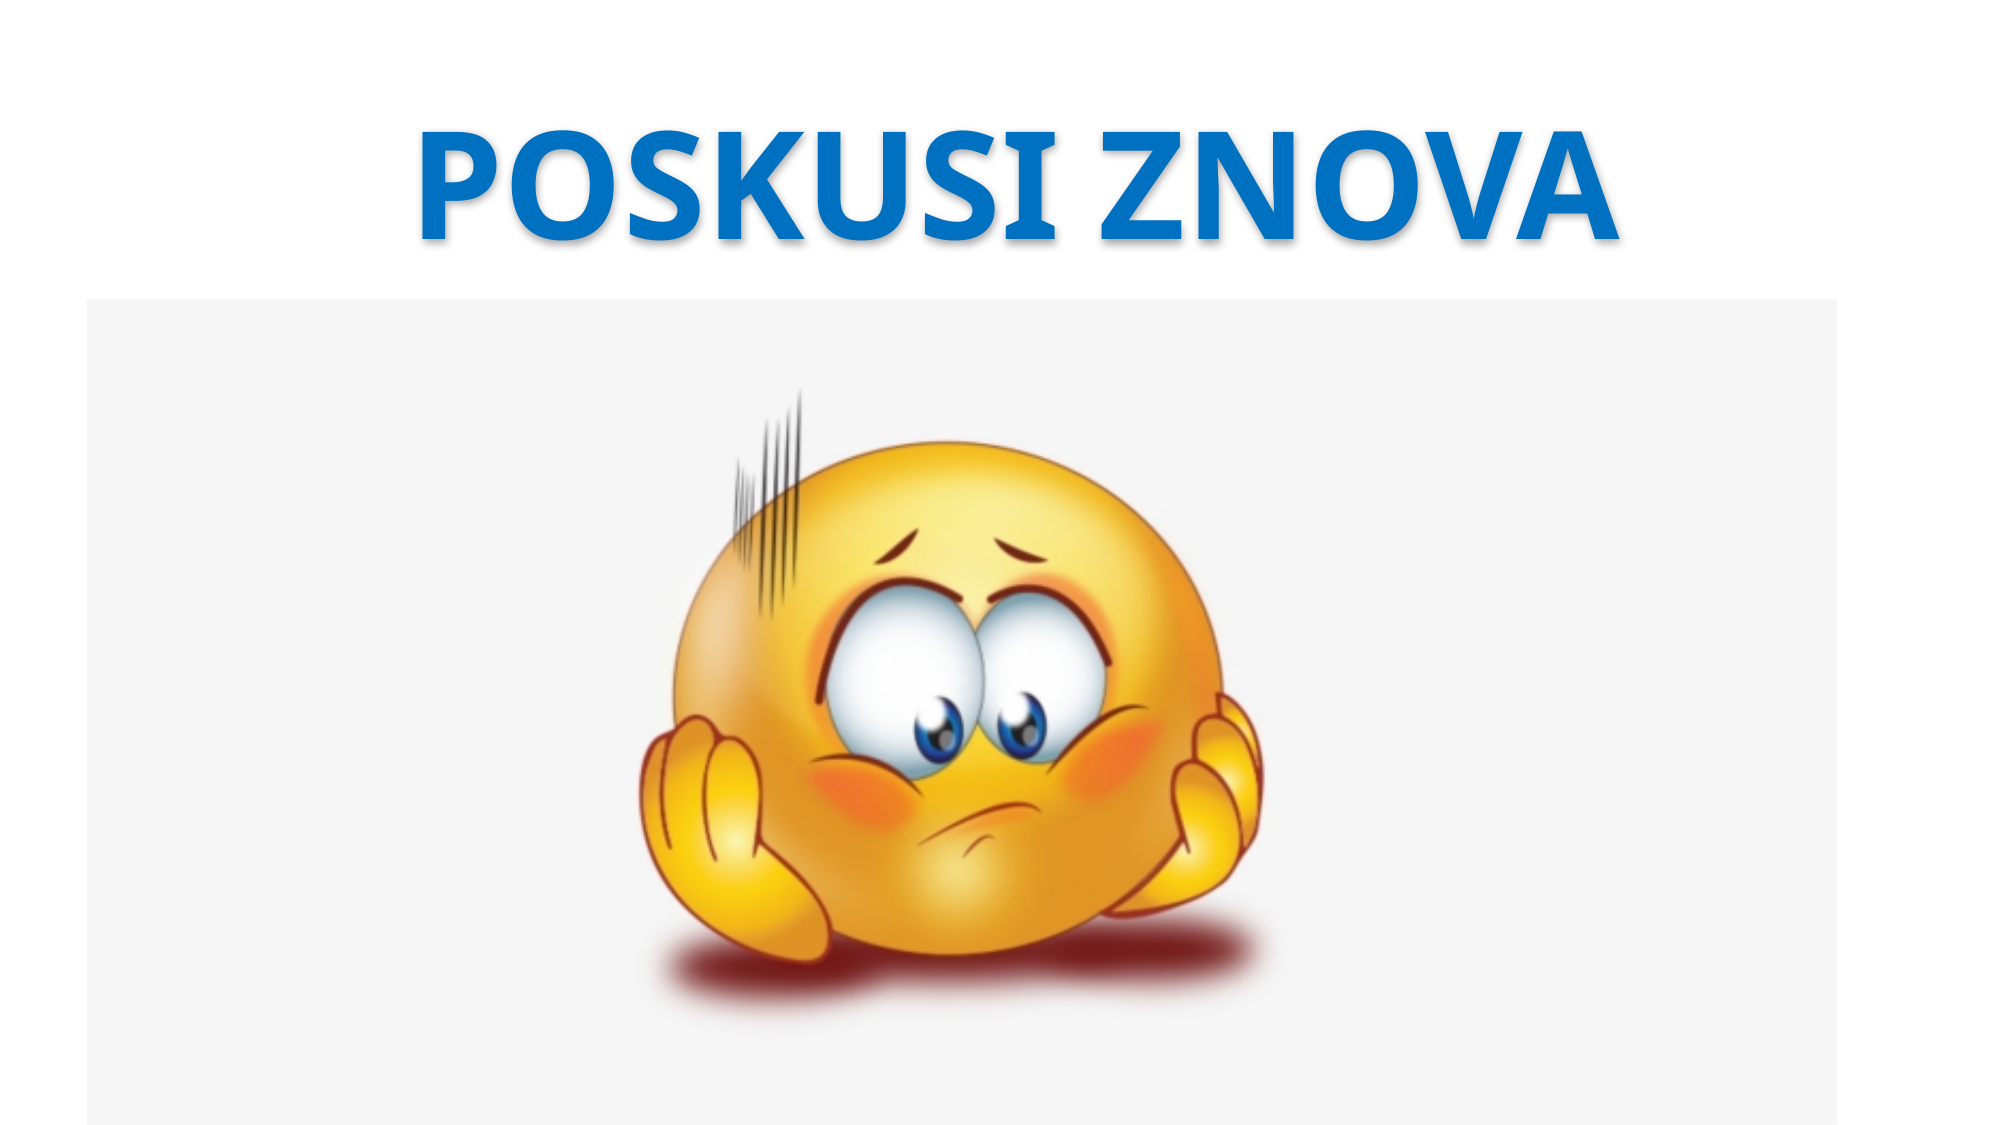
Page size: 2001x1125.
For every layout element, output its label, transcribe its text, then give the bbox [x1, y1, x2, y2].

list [87, 299, 1837, 1125]
title POSKUSI ZNOVA [152, 82, 1878, 300]
